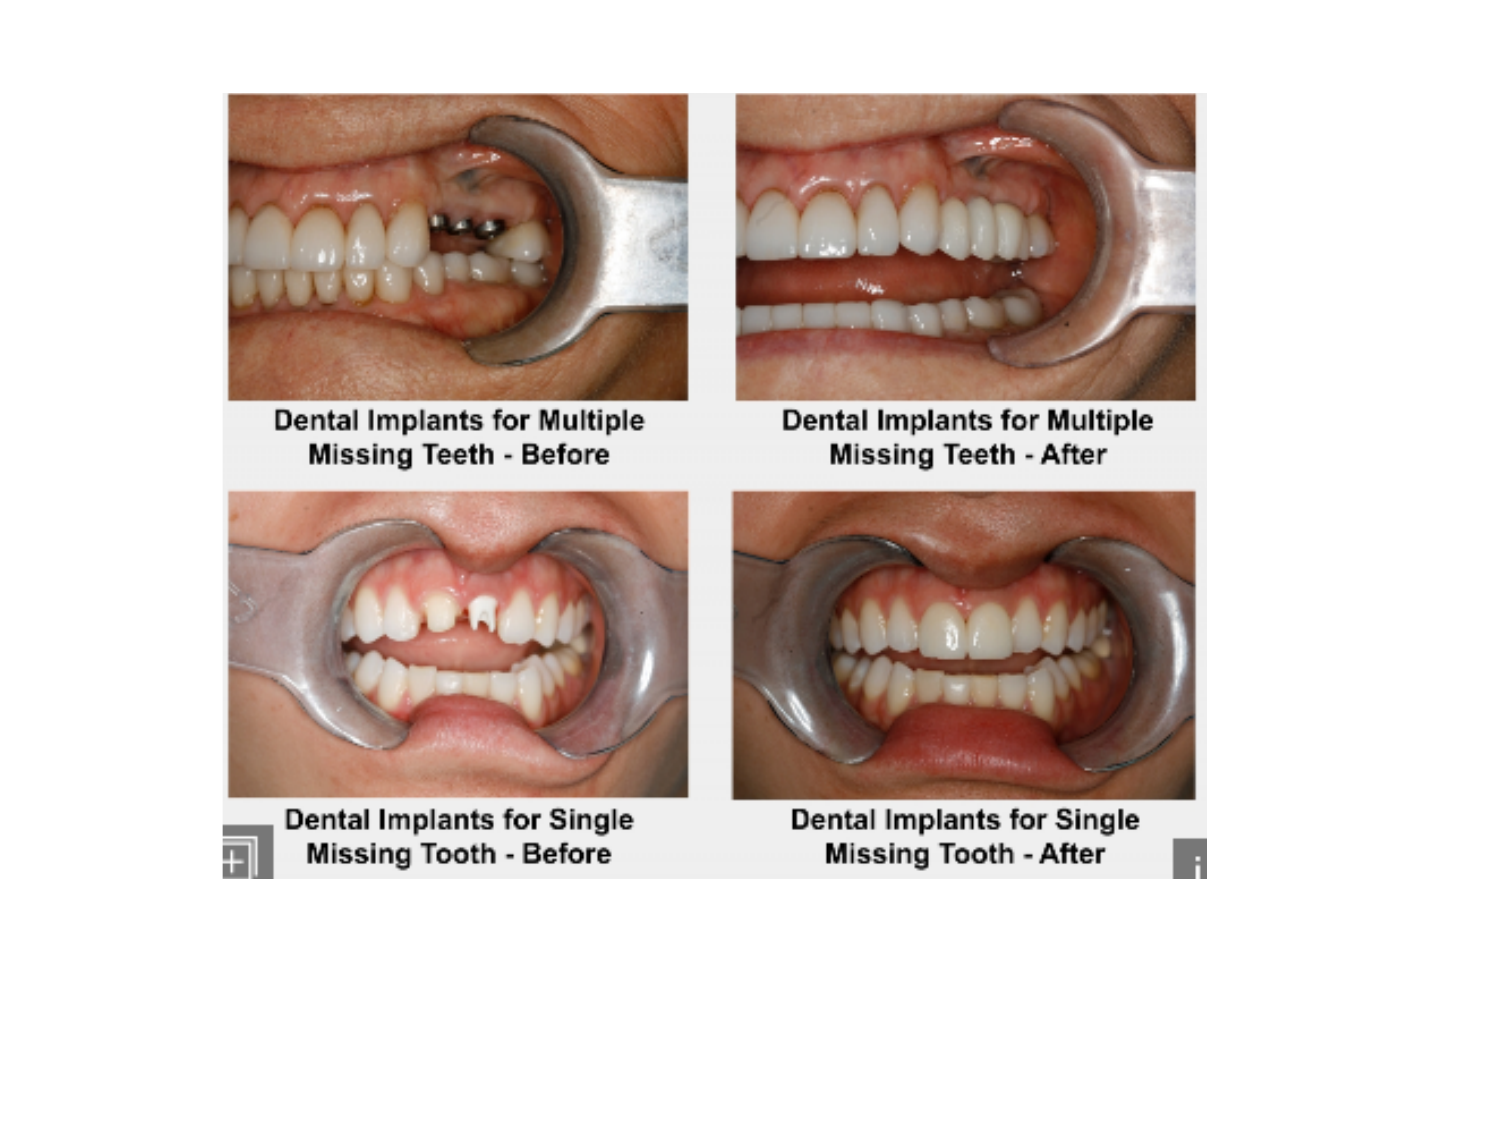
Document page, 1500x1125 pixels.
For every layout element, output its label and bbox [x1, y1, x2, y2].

picture [222, 93, 1208, 880]
text_box [10, 0, 1500, 890]
